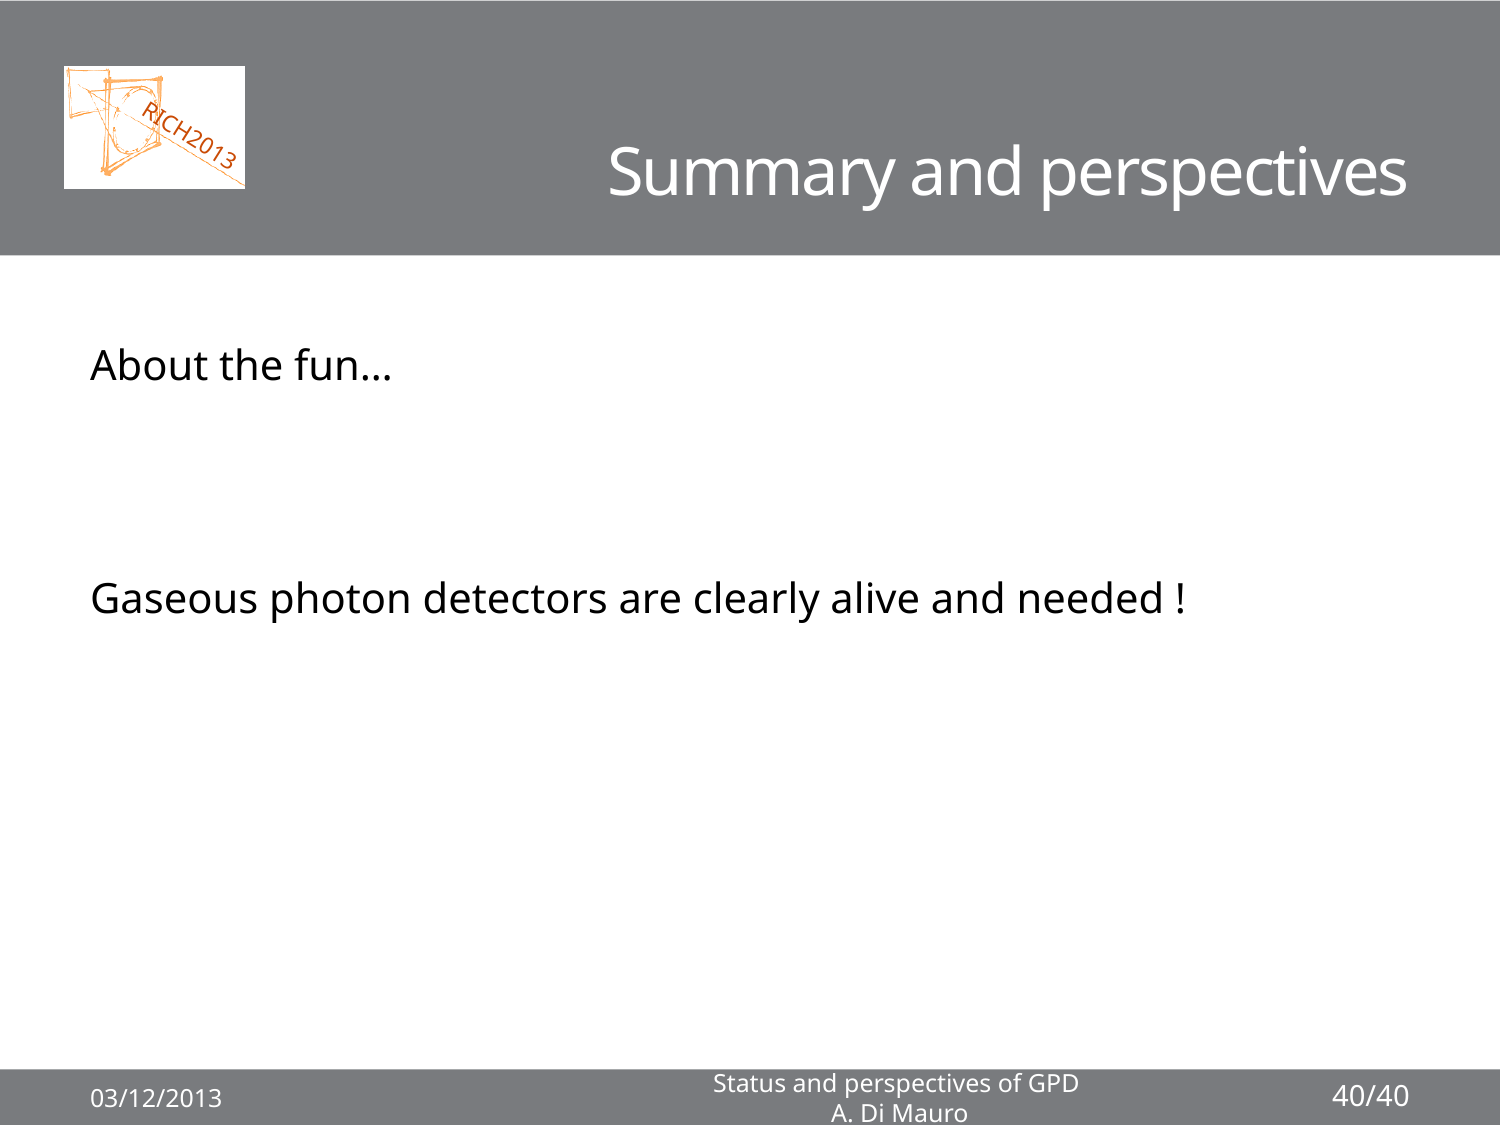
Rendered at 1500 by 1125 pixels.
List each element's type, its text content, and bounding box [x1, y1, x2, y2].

list About the fun… Gaseous photon detectors are clearly alive and needed ! [75, 262, 1425, 1063]
picture [64, 66, 245, 189]
slide_number 40/40 [1250, 1070, 1425, 1125]
title Summary and perspectives [75, 87, 1425, 250]
footer Status and perspectives of GPD A. Di Mauro [562, 1070, 1238, 1125]
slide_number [75, 1070, 550, 1125]
